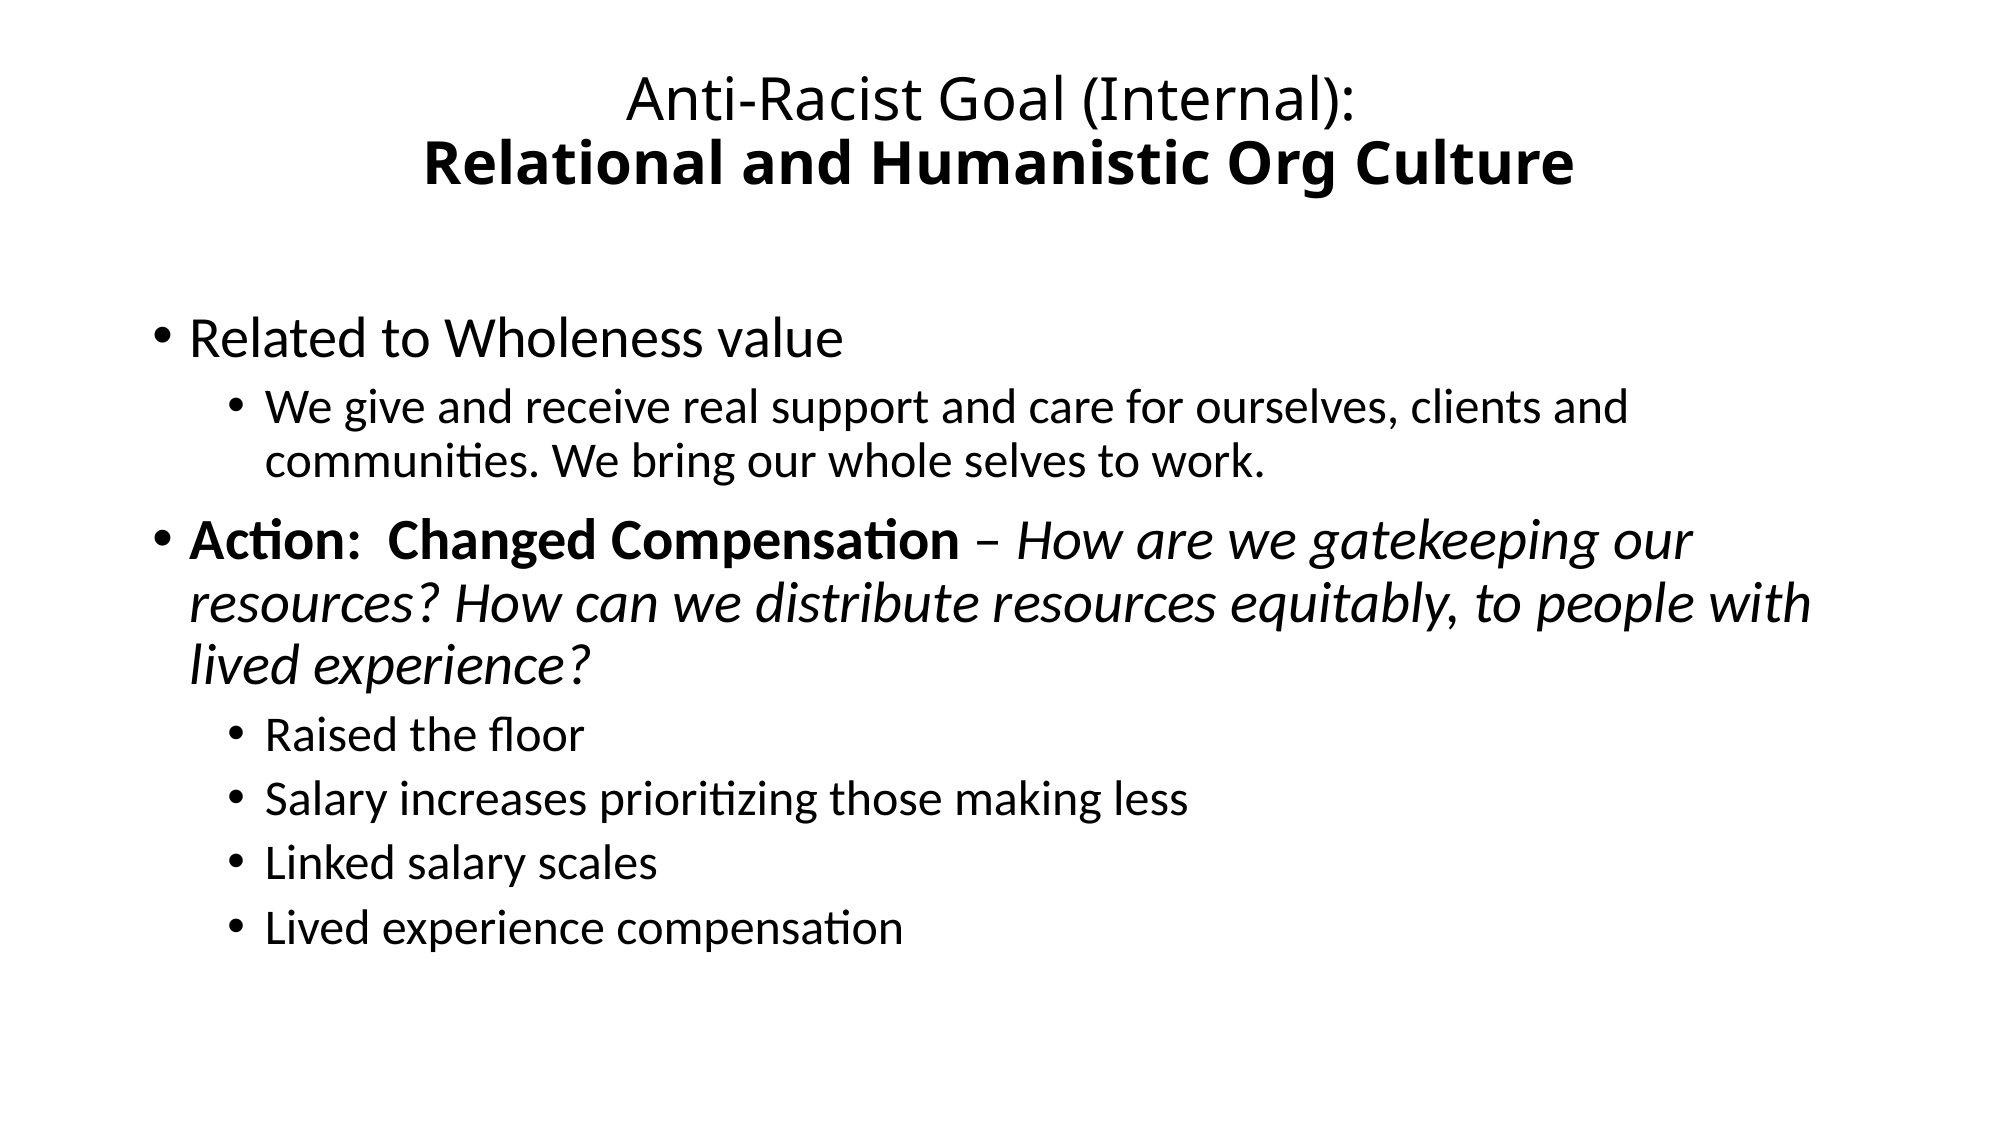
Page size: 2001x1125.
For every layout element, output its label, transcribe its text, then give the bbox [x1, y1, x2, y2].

list Related to Wholeness value We give and receive real support and care for ourselves, clients and communities. We bring our whole selves to work. Action: Changed Compensation – How are we gatekeeping our resources? How can we distribute resources equitably, to people with lived experience? Raised the floor Salary increases prioritizing those making less Linked salary scales Lived experience compensation [137, 299, 1863, 1014]
title Anti-Racist Goal (Internal): Relational and Humanistic Org Culture [137, 59, 1863, 278]
